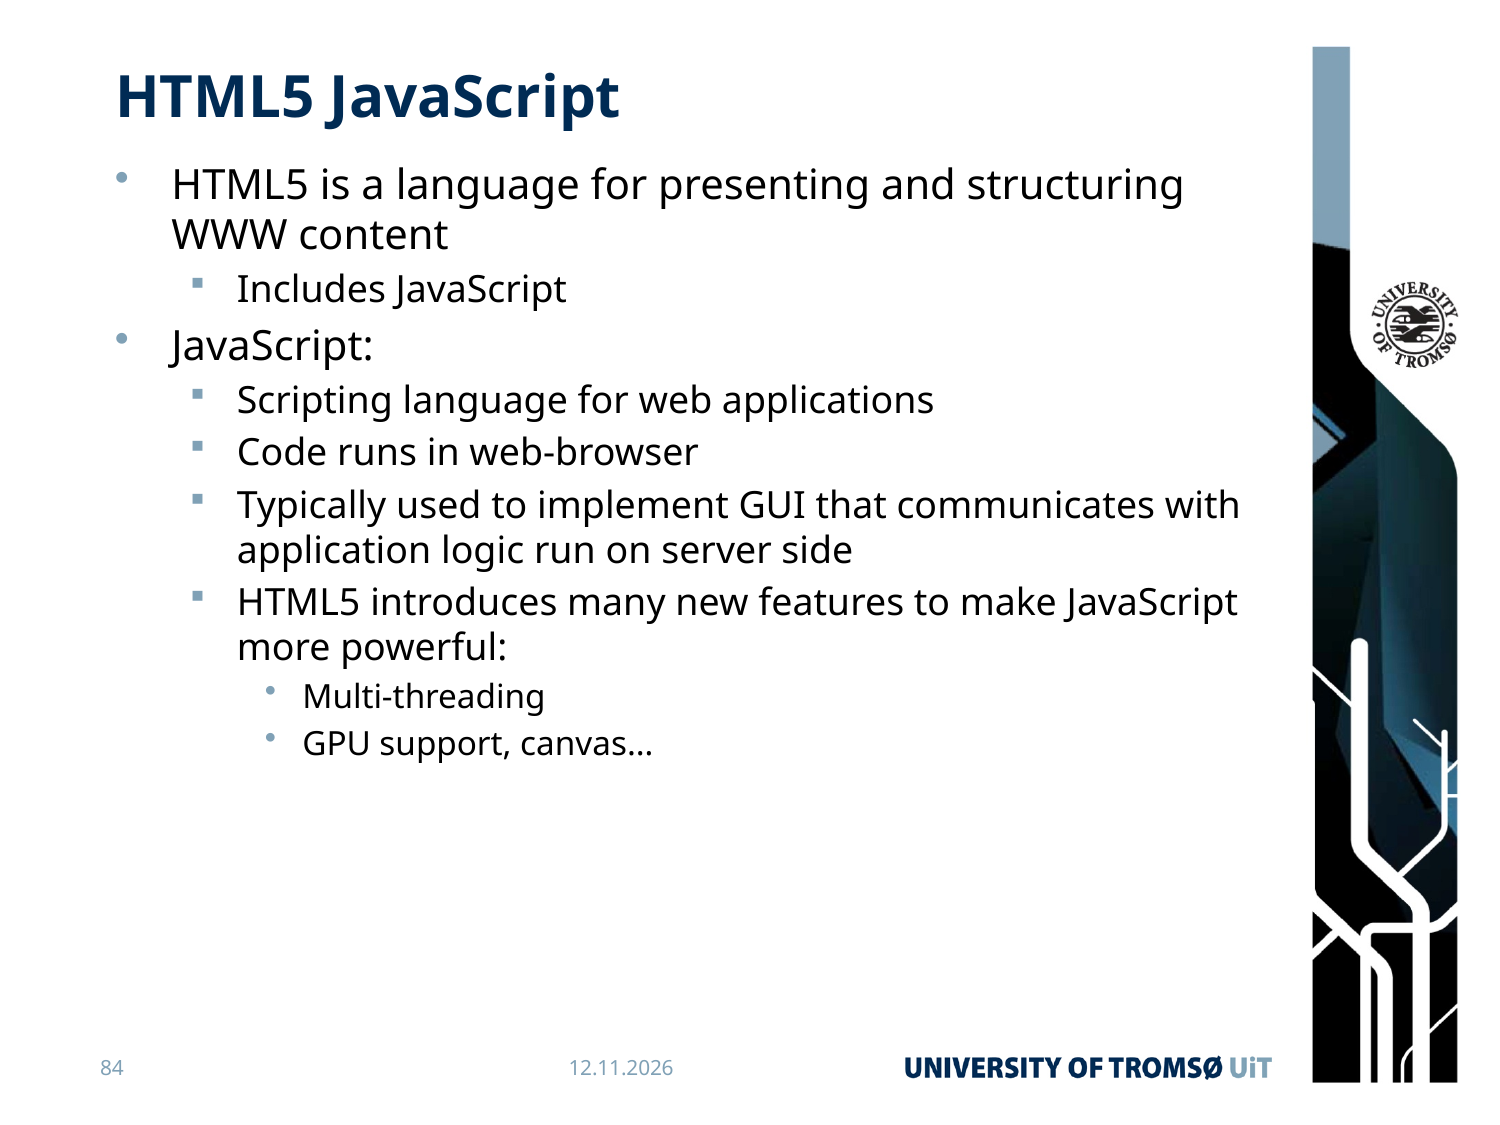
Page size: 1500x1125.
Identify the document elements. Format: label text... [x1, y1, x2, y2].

picture [902, 1054, 1275, 1080]
picture [1306, 46, 1500, 1125]
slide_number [478, 1054, 764, 1099]
title HTML5 JavaScript [100, 51, 1274, 138]
slide_number 84 [100, 1054, 255, 1099]
list HTML5 is a language for presenting and structuring WWW content Includes JavaScript JavaScript: Scripting language for web applications Code runs in web-browser Typically used to implement GUI that communicates with application logic run on server side HTML5 introduces many new features to make JavaScript more powerful: Multi-threading GPU support, canvas… [99, 149, 1274, 1013]
